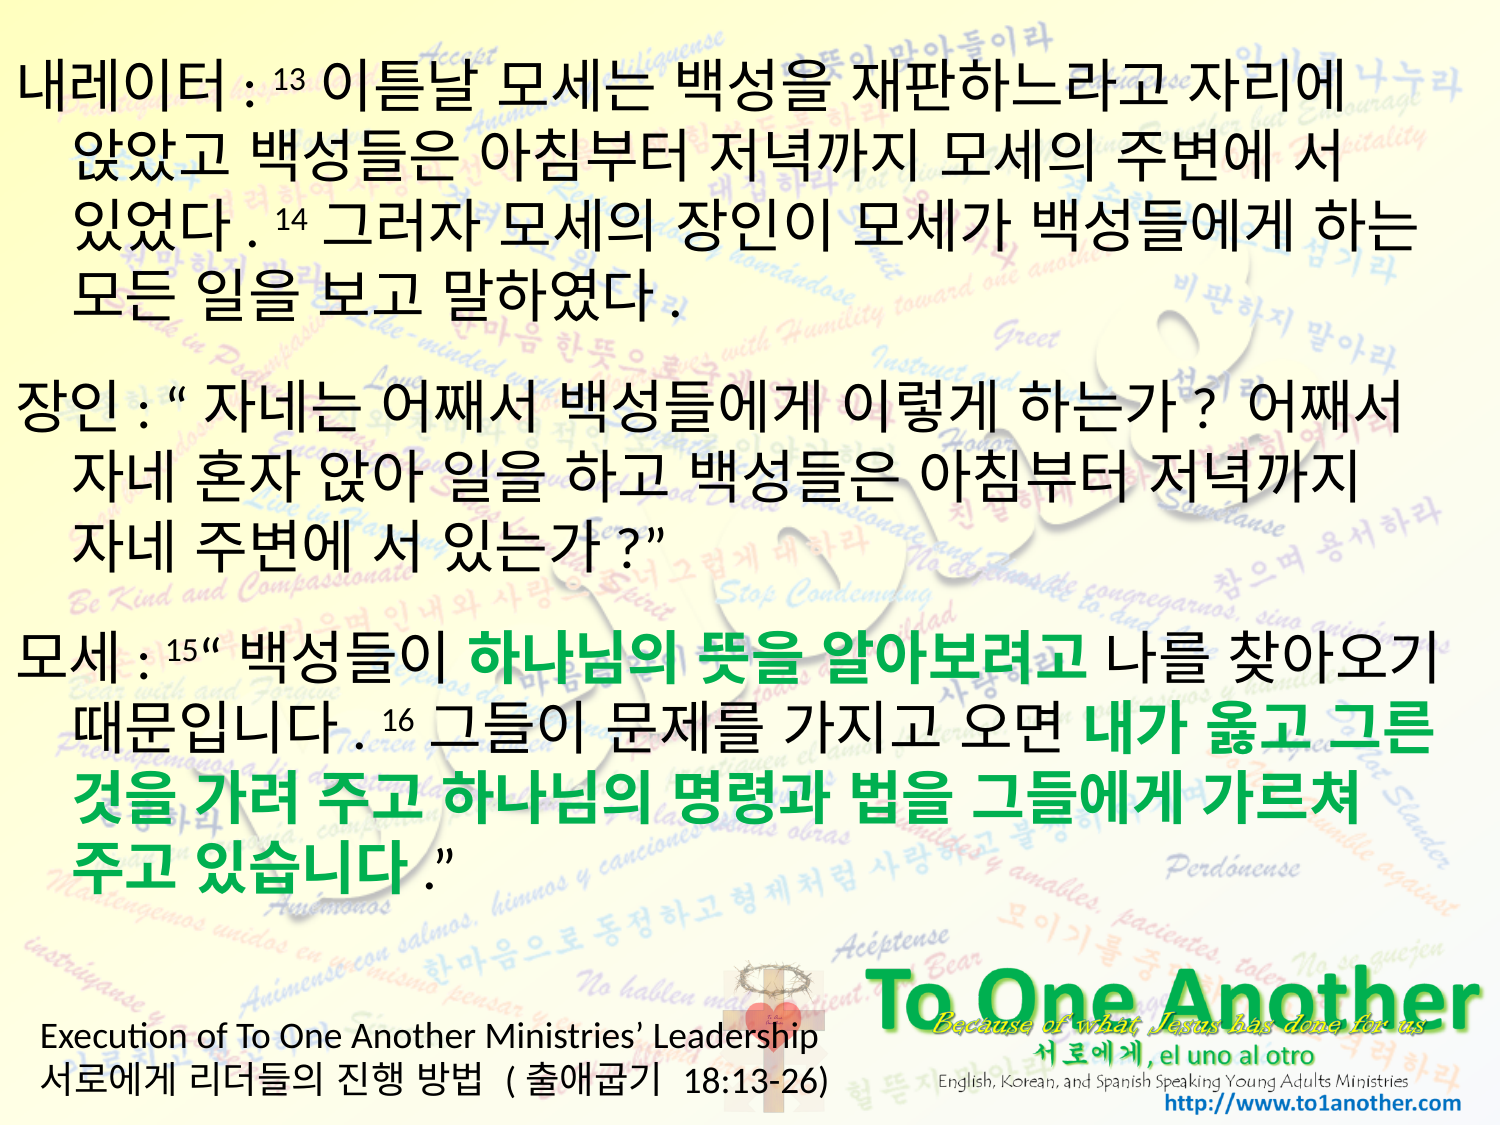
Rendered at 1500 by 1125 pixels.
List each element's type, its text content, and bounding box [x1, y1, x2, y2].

title Execution of To One Another Ministries’ Leadership 서로에게 리더들의 진행 방법 (출애굽기 18:13-26) [24, 999, 1063, 1113]
list 내레이터: 13이튿날 모세는 백성을 재판하느라고 자리에 앉았고 백성들은 아침부터 저녁까지 모세의 주변에 서 있었다. 14그러자 모세의 장인이 모세가 백성들에게 하는 모든 일을 보고 말하였다. 장인: “자네는 어째서 백성들에게 이렇게 하는가? 어째서 자네 혼자 앉아 일을 하고 백성들은 아침부터 저녁까지 자네 주변에 서 있는가?” 모세: 15“백성들이 하나님의 뜻을 알아보려고 나를 찾아오기 때문입니다. 16그들이 문제를 가지고 오면 내가 옳고 그른 것을 가려 주고 하나님의 명령과 법을 그들에게 가르쳐 주고 있습니다.” [0, 0, 1500, 950]
picture [0, 950, 1500, 1125]
